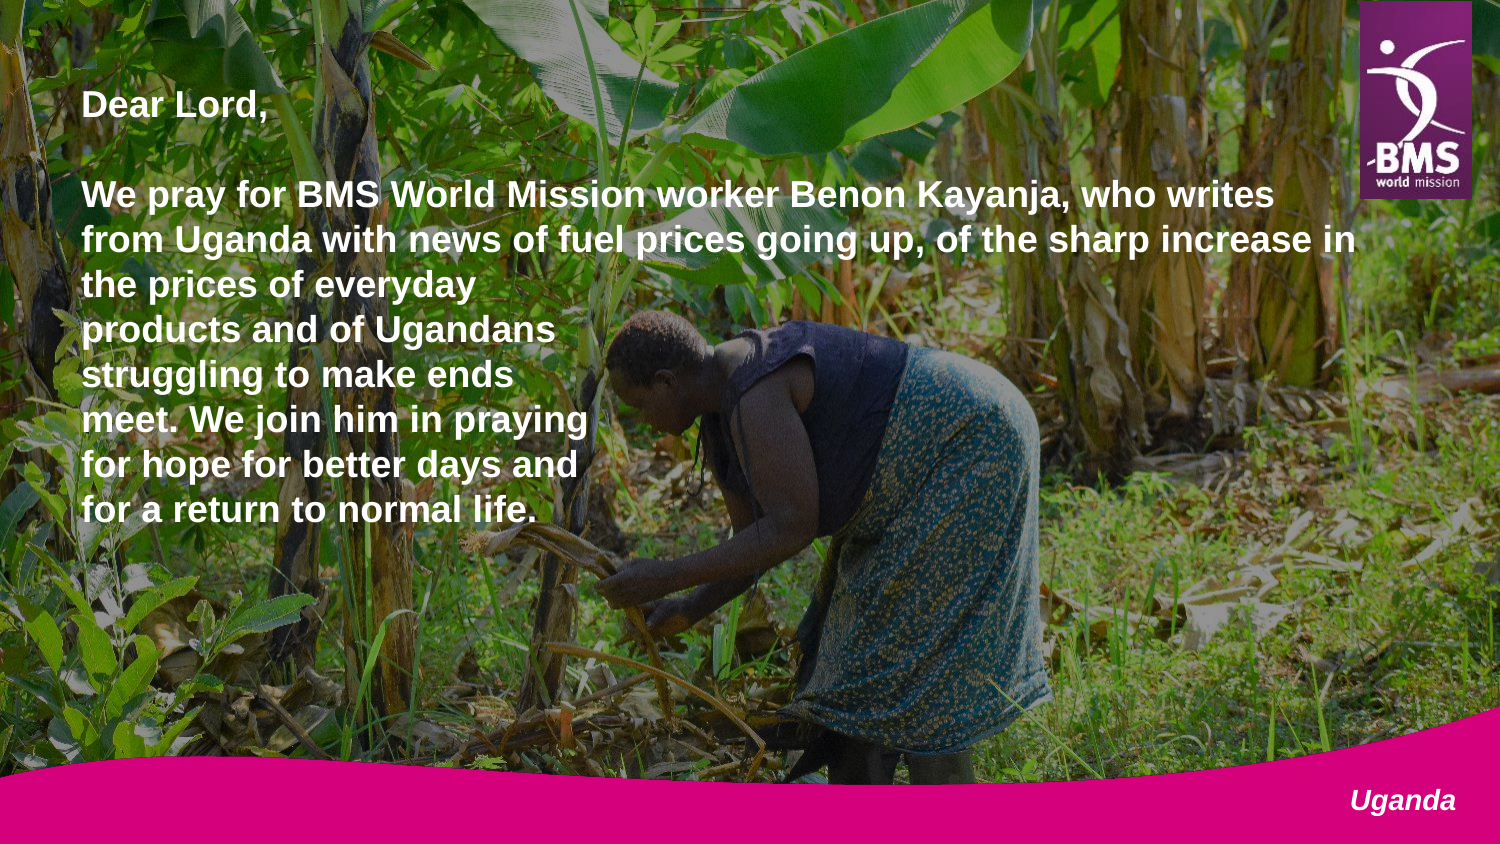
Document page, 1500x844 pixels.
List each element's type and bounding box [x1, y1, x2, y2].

text_box [0, 1, 1500, 844]
